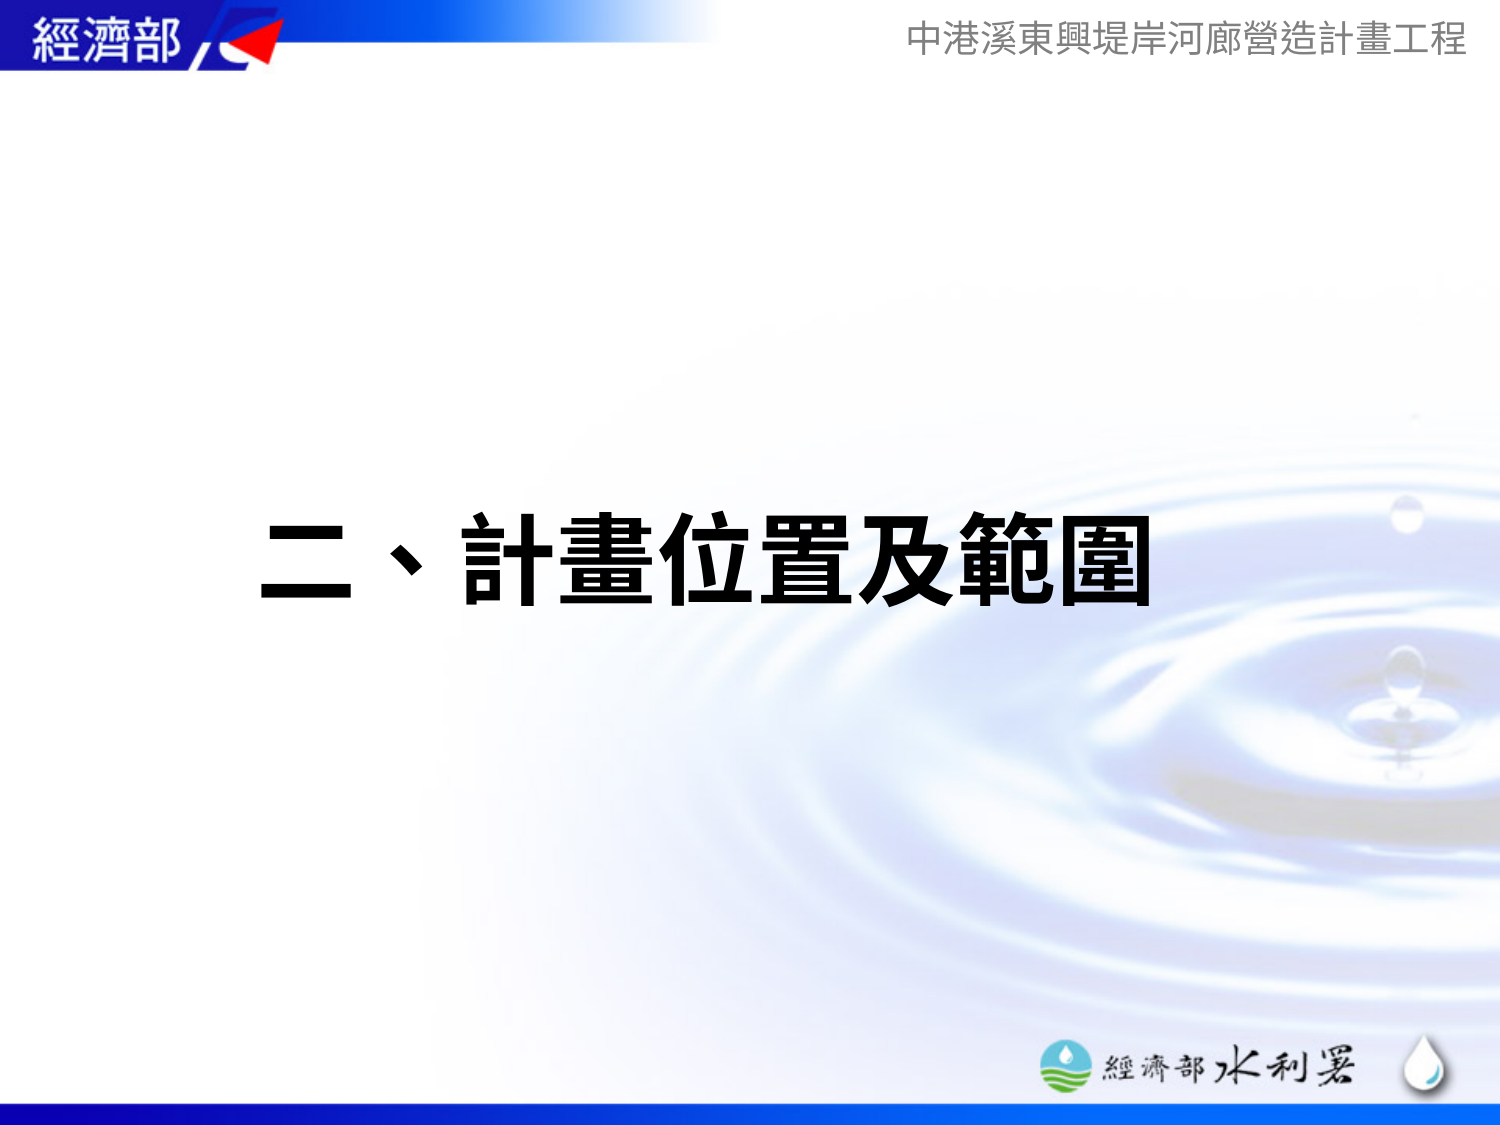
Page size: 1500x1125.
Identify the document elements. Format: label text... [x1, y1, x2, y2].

slide_number 6 [1074, 1042, 1425, 1103]
text_box 中港溪東興堤岸河廊營造計畫工程 [655, 7, 1483, 67]
text_box 二、計畫位置及範圍 [242, 484, 1270, 625]
picture [0, 0, 1500, 1125]
